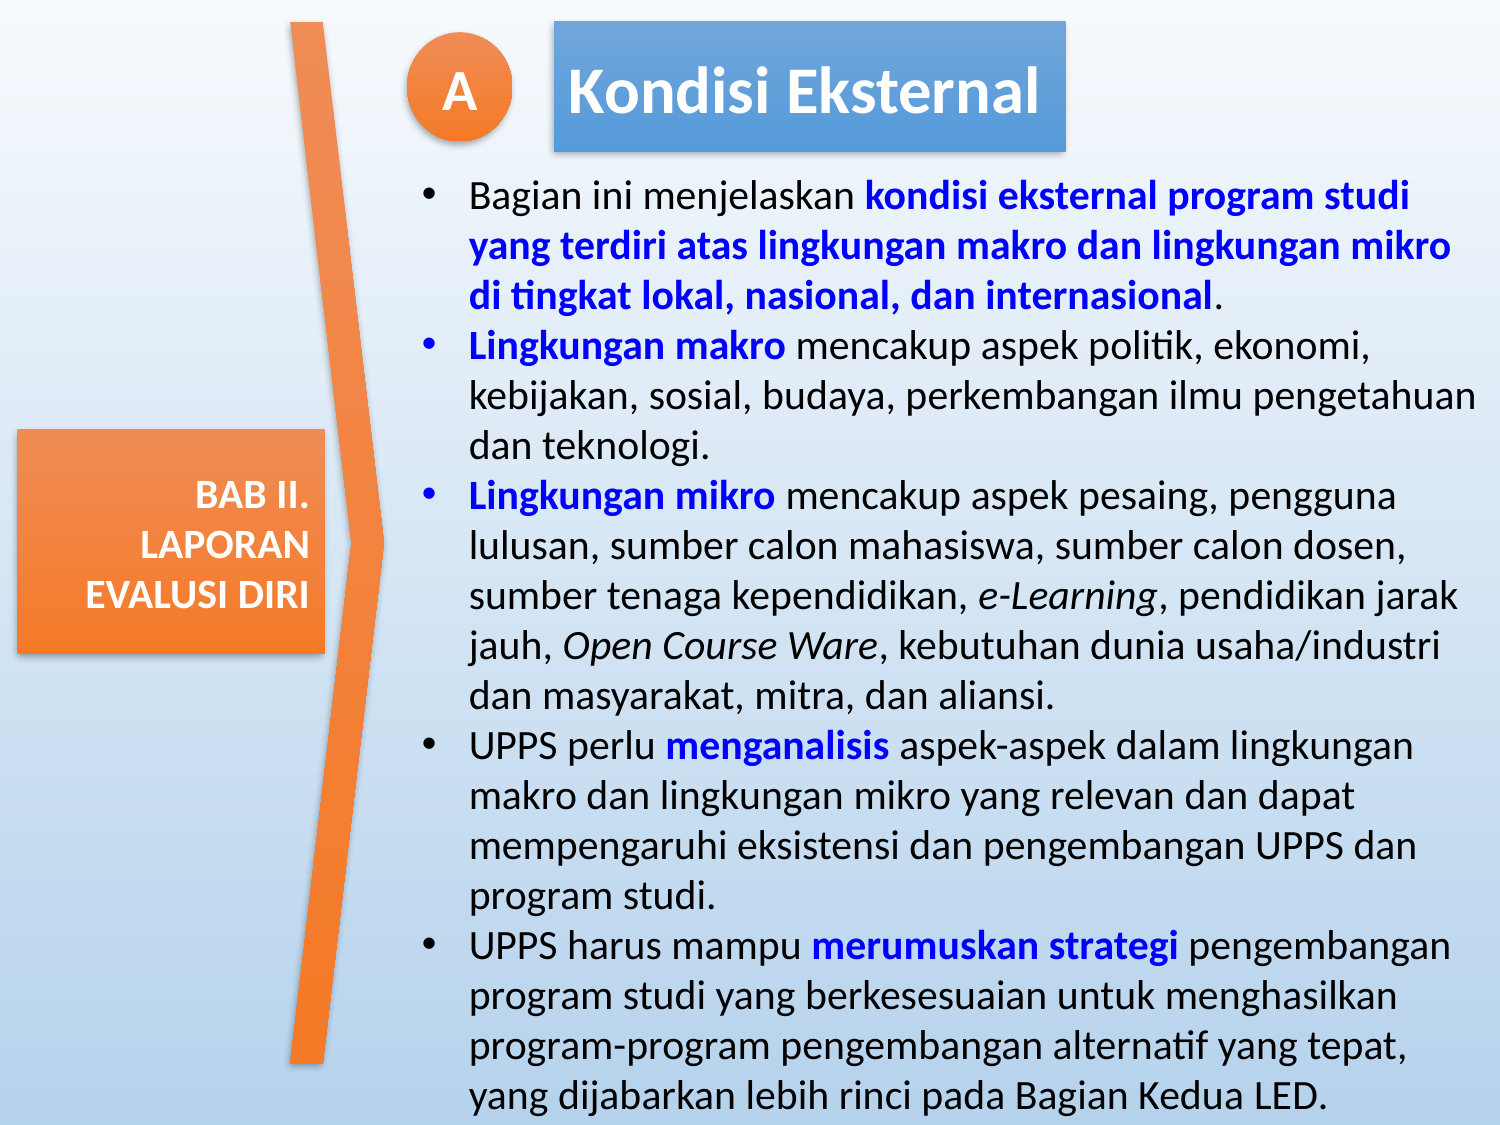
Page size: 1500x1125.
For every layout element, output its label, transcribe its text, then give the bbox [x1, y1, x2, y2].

text_box BAB II. LAPORAN EVALUSI DIRI [17, 429, 325, 654]
text_box Kondisi Eksternal [554, 21, 1066, 152]
text_box Bagian ini menjelaskan kondisi eksternal program studi yang terdiri atas lingkungan makro dan lingkungan mikro di tingkat lokal, nasional, dan internasional. Lingkungan makro mencakup aspek politik, ekonomi, kebijakan, sosial, budaya, perkembangan ilmu pengetahuan dan teknologi. Lingkungan mikro mencakup aspek pesaing, pengguna lulusan, sumber calon mahasiswa, sumber calon dosen, sumber tenaga kependidikan, e-Learning, pendidikan jarak jauh, Open Course Ware, kebutuhan dunia usaha/industri dan masyarakat, mitra, dan aliansi. UPPS perlu menganalisis aspek-aspek dalam lingkungan makro dan lingkungan mikro yang relevan dan dapat mempengaruhi eksistensi dan pengembangan UPPS dan program studi. UPPS harus mampu merumuskan strategi pengembangan program studi yang berkesesuaian untuk menghasilkan program-program pengembangan alternatif yang tepat, yang dijabarkan lebih rinci pada Bagian Kedua LED. [407, 160, 1500, 1125]
text_box A [407, 32, 513, 142]
text_box [290, 21, 384, 1065]
